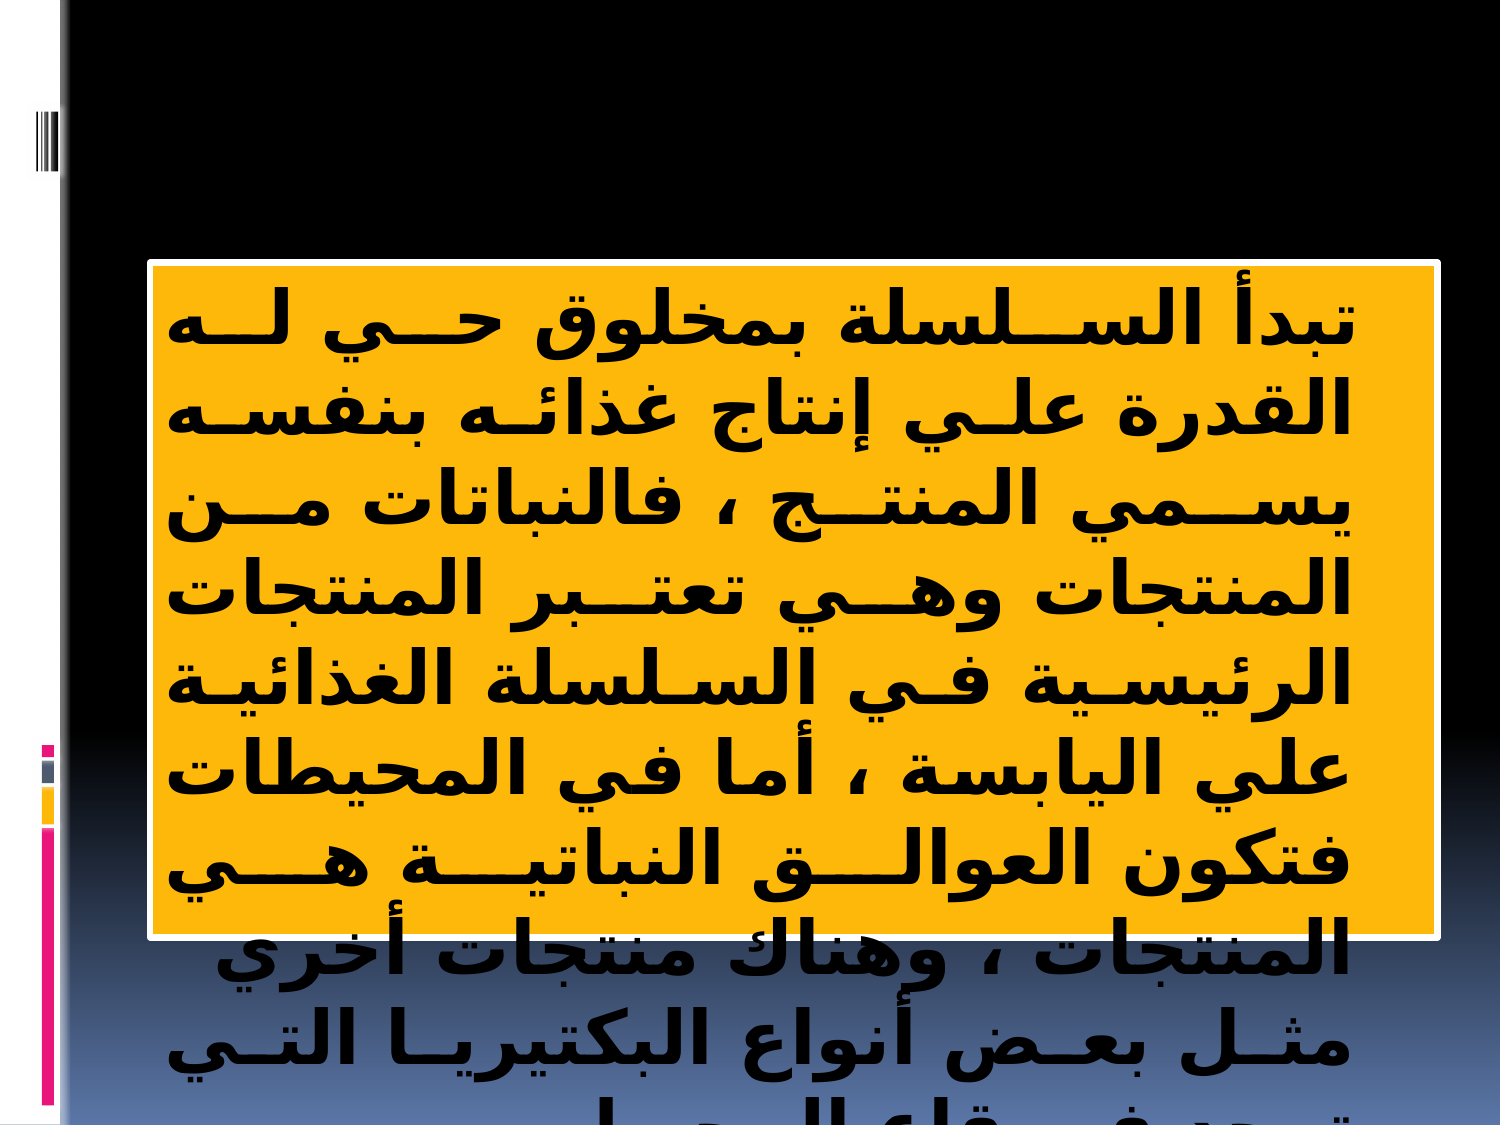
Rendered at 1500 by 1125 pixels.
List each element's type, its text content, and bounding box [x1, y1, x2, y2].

list تبدأ السلسلة بمخلوق حي له القدرة علي إنتاج غذائه بنفسه يسمي المنتج ، فالنباتات من المنتجات وهي تعتبر المنتجات الرئيسية في السلسلة الغذائية علي اليابسة ، أما في المحيطات فتكون العوالق النباتية هي المنتجات ، وهناك منتجات أخري مثل بعض أنواع البكتيريا التي توجد في قاع المحيط . [147, 259, 1441, 941]
